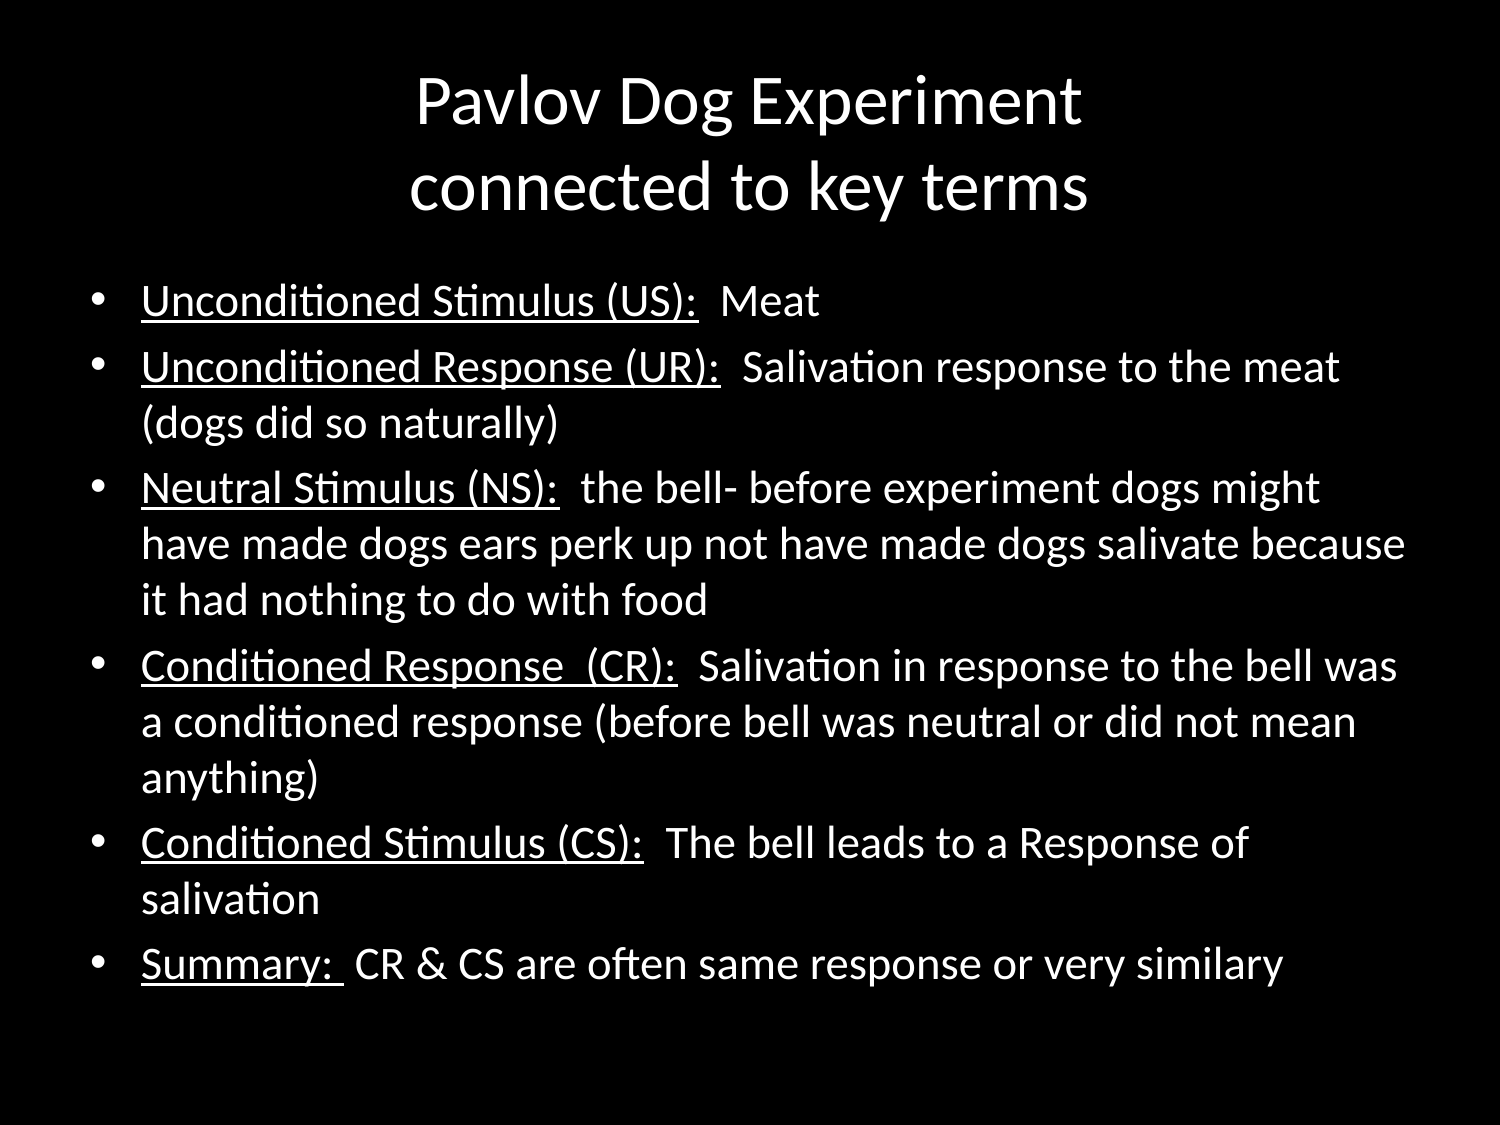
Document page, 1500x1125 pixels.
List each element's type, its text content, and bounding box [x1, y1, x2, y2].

title Pavlov Dog Experiment connected to key terms [75, 45, 1425, 233]
list Unconditioned Stimulus (US): Meat Unconditioned Response (UR): Salivation response to the meat (dogs did so naturally) Neutral Stimulus (NS): the bell- before experiment dogs might have made dogs ears perk up not have made dogs salivate because it had nothing to do with food Conditioned Response (CR): Salivation in response to the bell was a conditioned response (before bell was neutral or did not mean anything) Conditioned Stimulus (CS): The bell leads to a Response of salivation Summary: CR & CS are often same response or very similary [75, 262, 1425, 1005]
